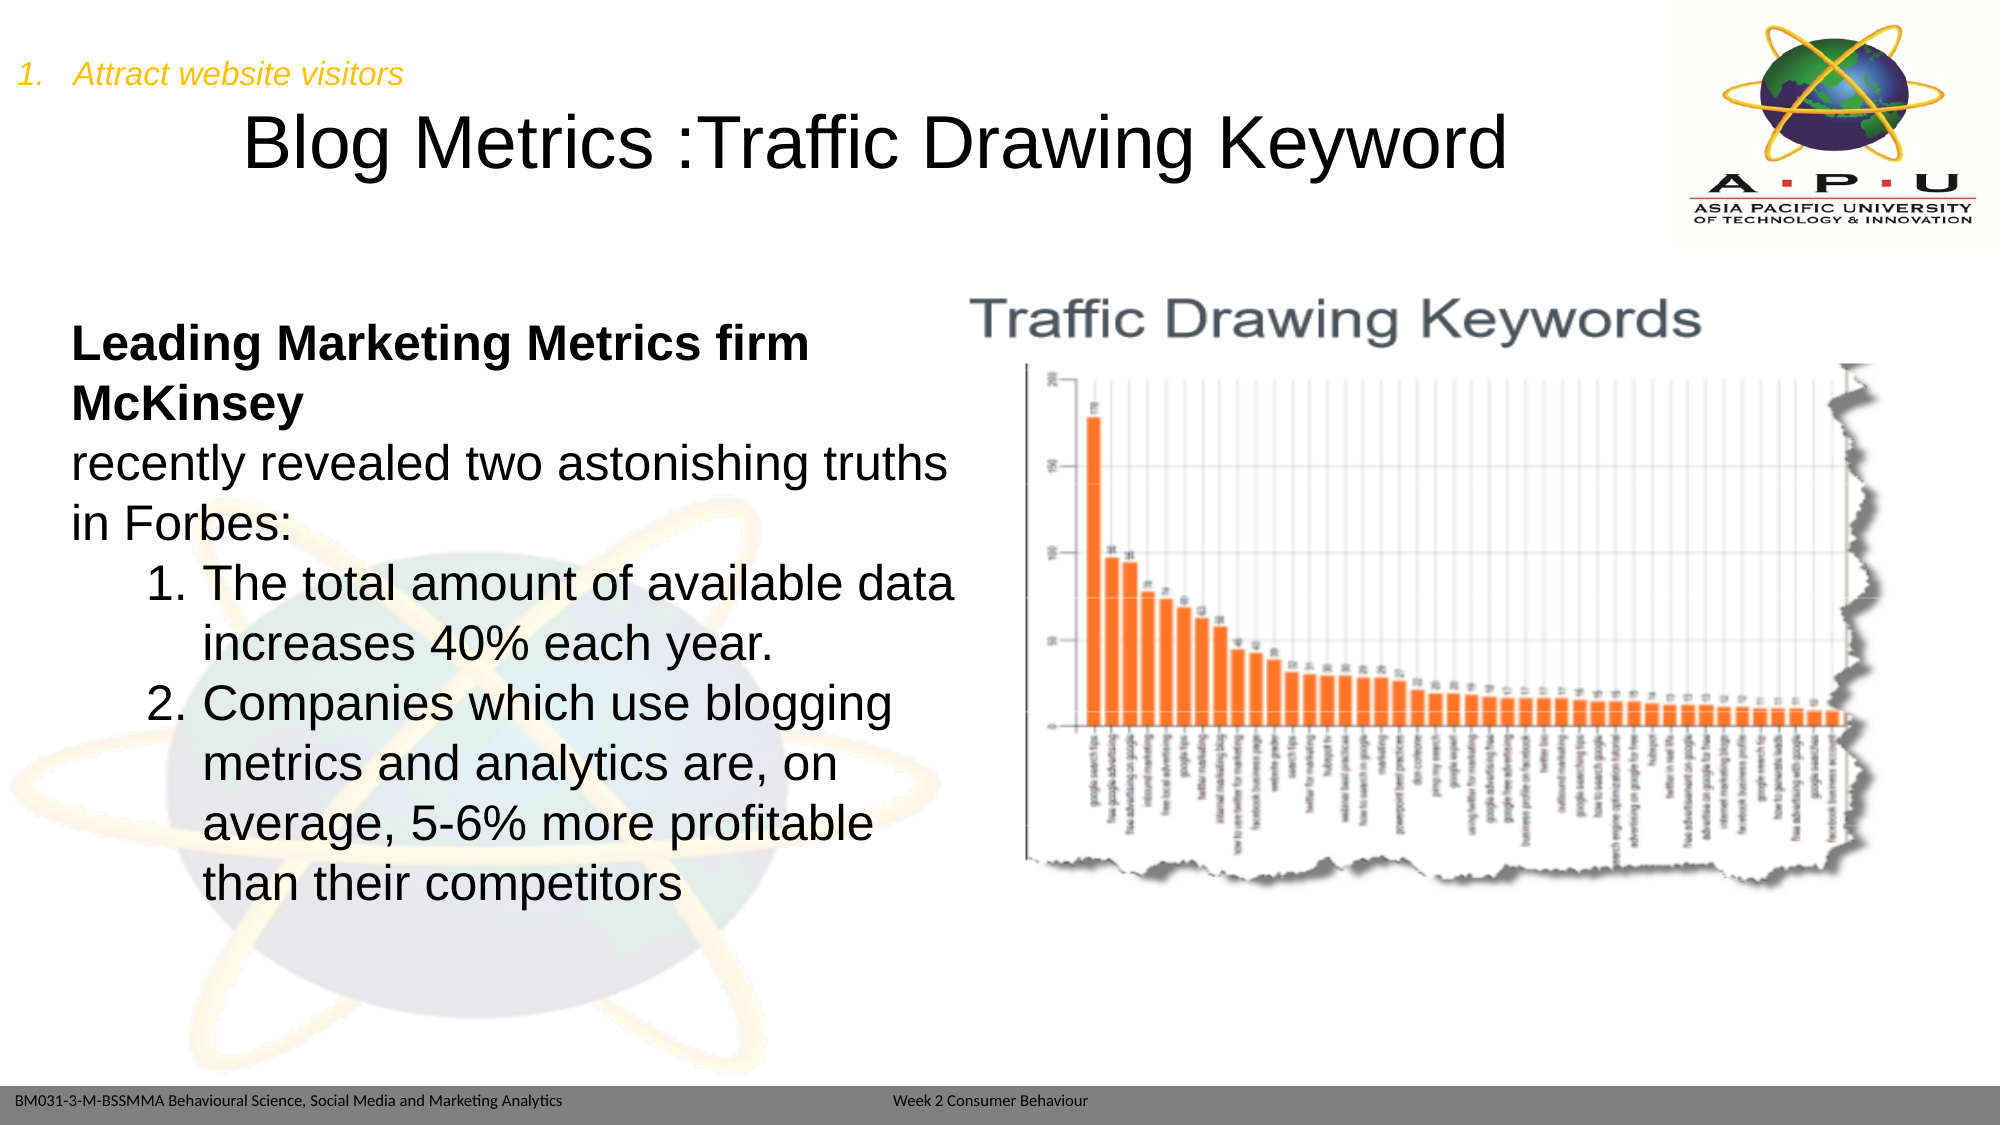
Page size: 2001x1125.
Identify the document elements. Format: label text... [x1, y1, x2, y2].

picture [962, 274, 1959, 899]
text_box Attract website visitors [2, 45, 430, 100]
title Blog Metrics :Traffic Drawing Keyword [106, 45, 1647, 233]
text_box Leading Marketing Metrics firm McKinsey recently revealed two astonishing truths in Forbes: The total amount of available data increases 40% each year. Companies which use blogging metrics and analytics are, on average, 5-6% more profitable than their competitors [56, 303, 990, 978]
picture [1668, 0, 2000, 249]
